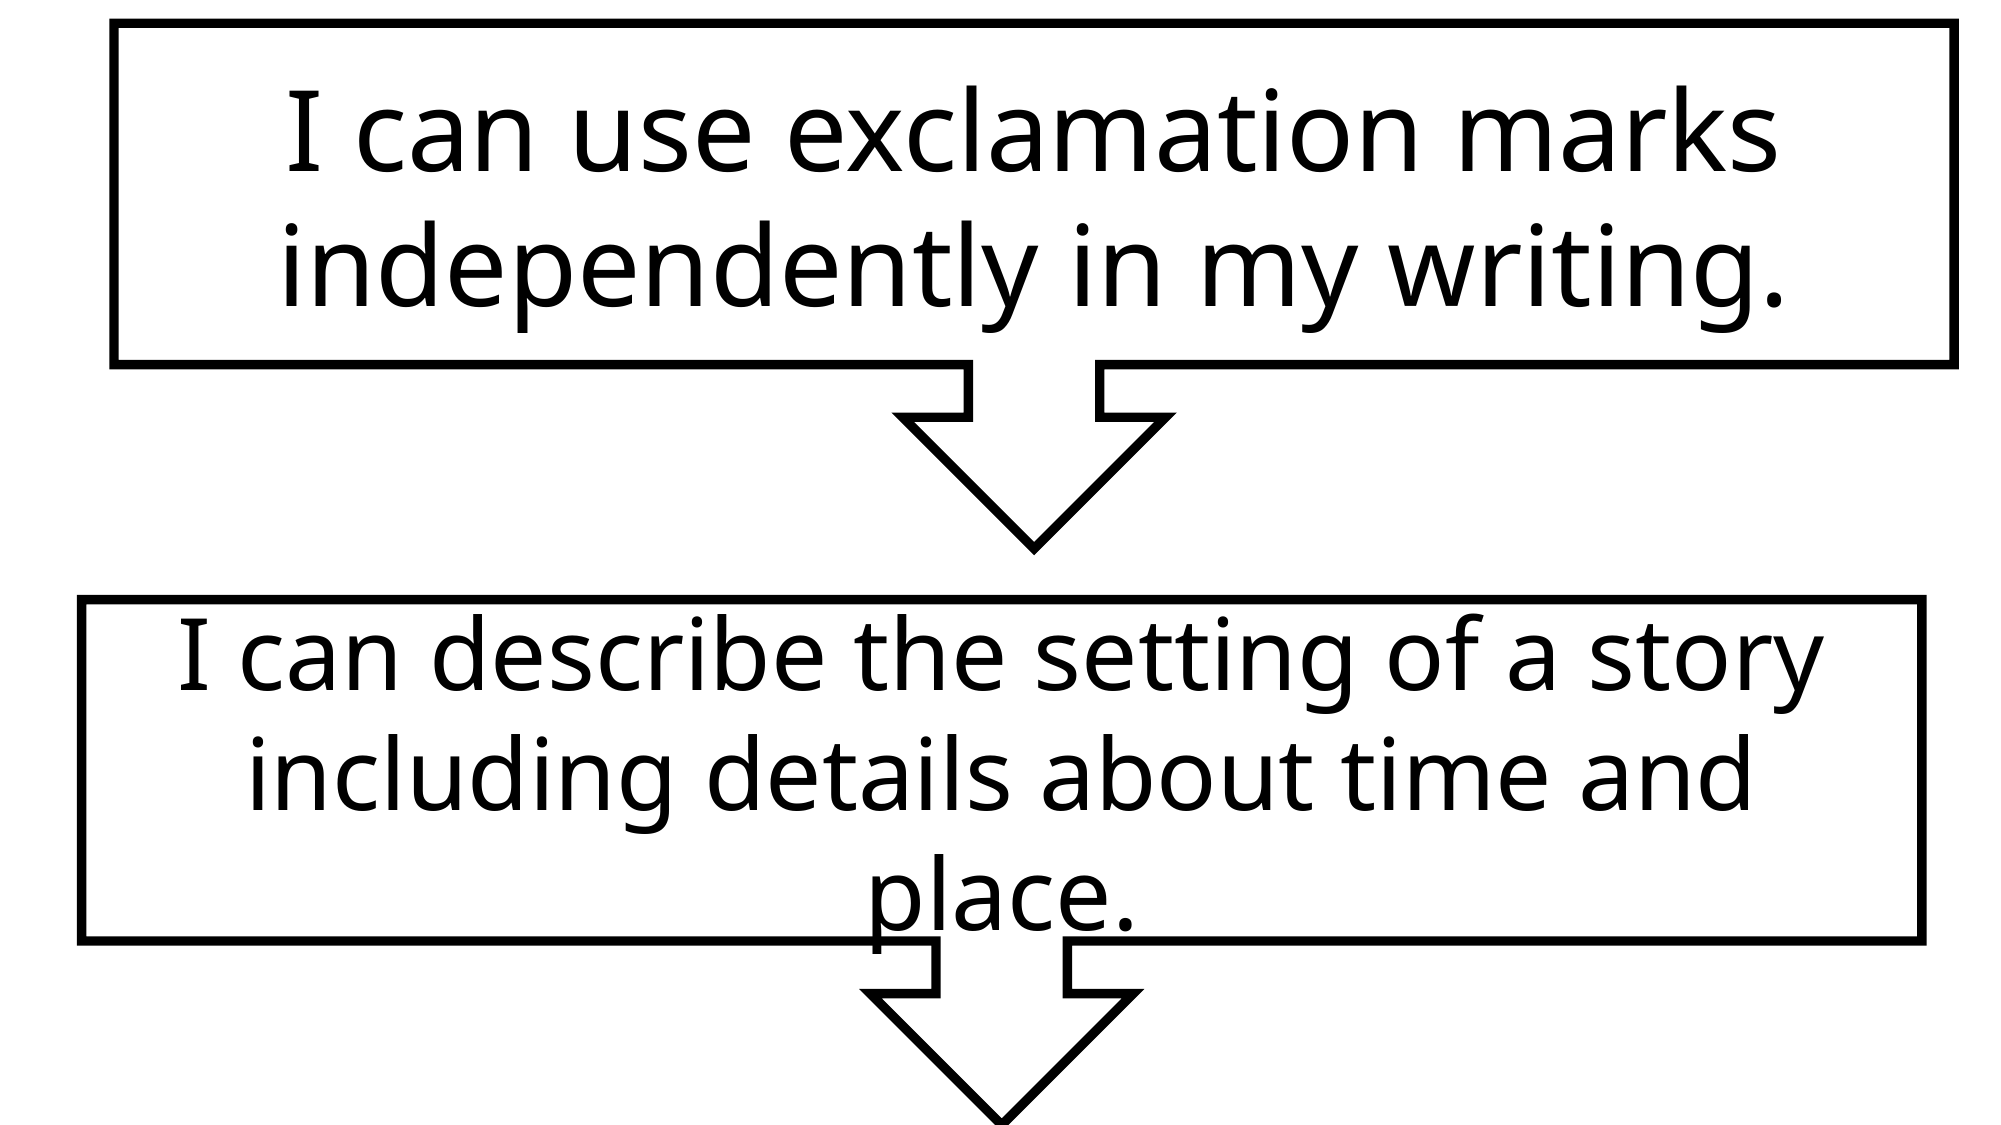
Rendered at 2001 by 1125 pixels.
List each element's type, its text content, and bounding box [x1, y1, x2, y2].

text_box I can describe the setting of a story including details about time and place. [80, 598, 1923, 1125]
text_box I can use exclamation marks independently in my writing. [113, 22, 1956, 551]
